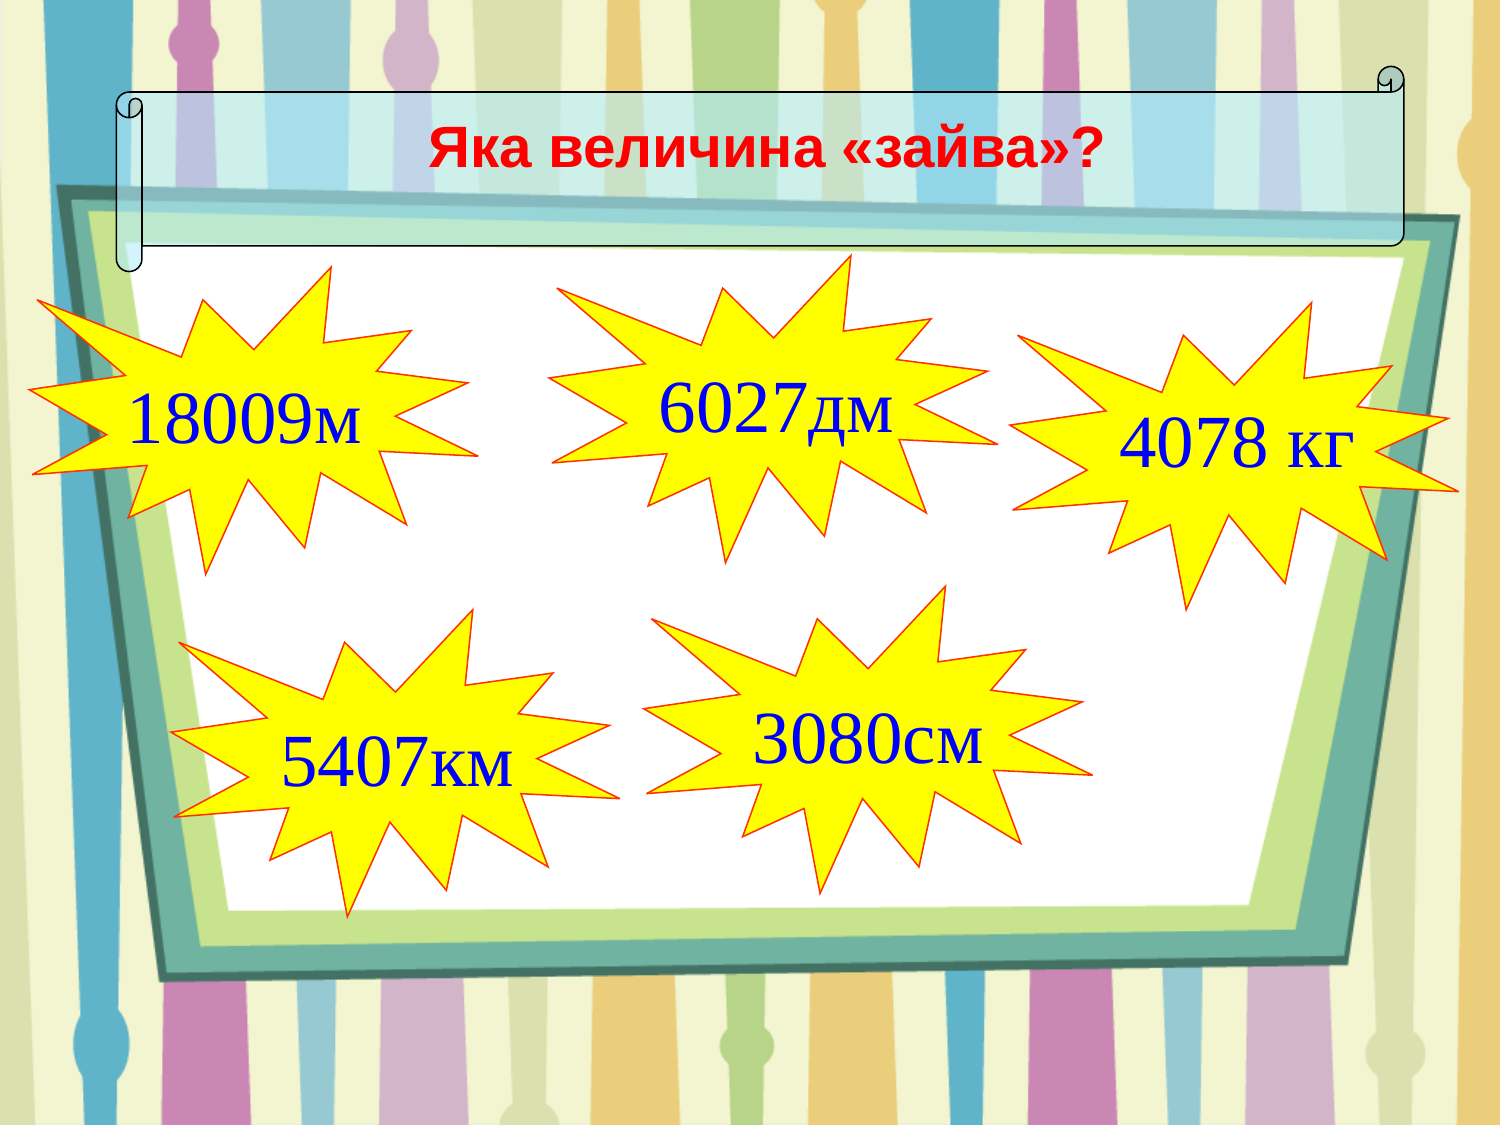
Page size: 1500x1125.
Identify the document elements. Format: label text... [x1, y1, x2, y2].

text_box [548, 255, 999, 563]
text_box [116, 66, 1404, 265]
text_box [170, 609, 621, 918]
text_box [643, 585, 1093, 894]
text_box Яка величина «зайва»? [171, 101, 1364, 187]
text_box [1009, 302, 1459, 611]
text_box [29, 266, 479, 575]
picture [0, 0, 1500, 1125]
